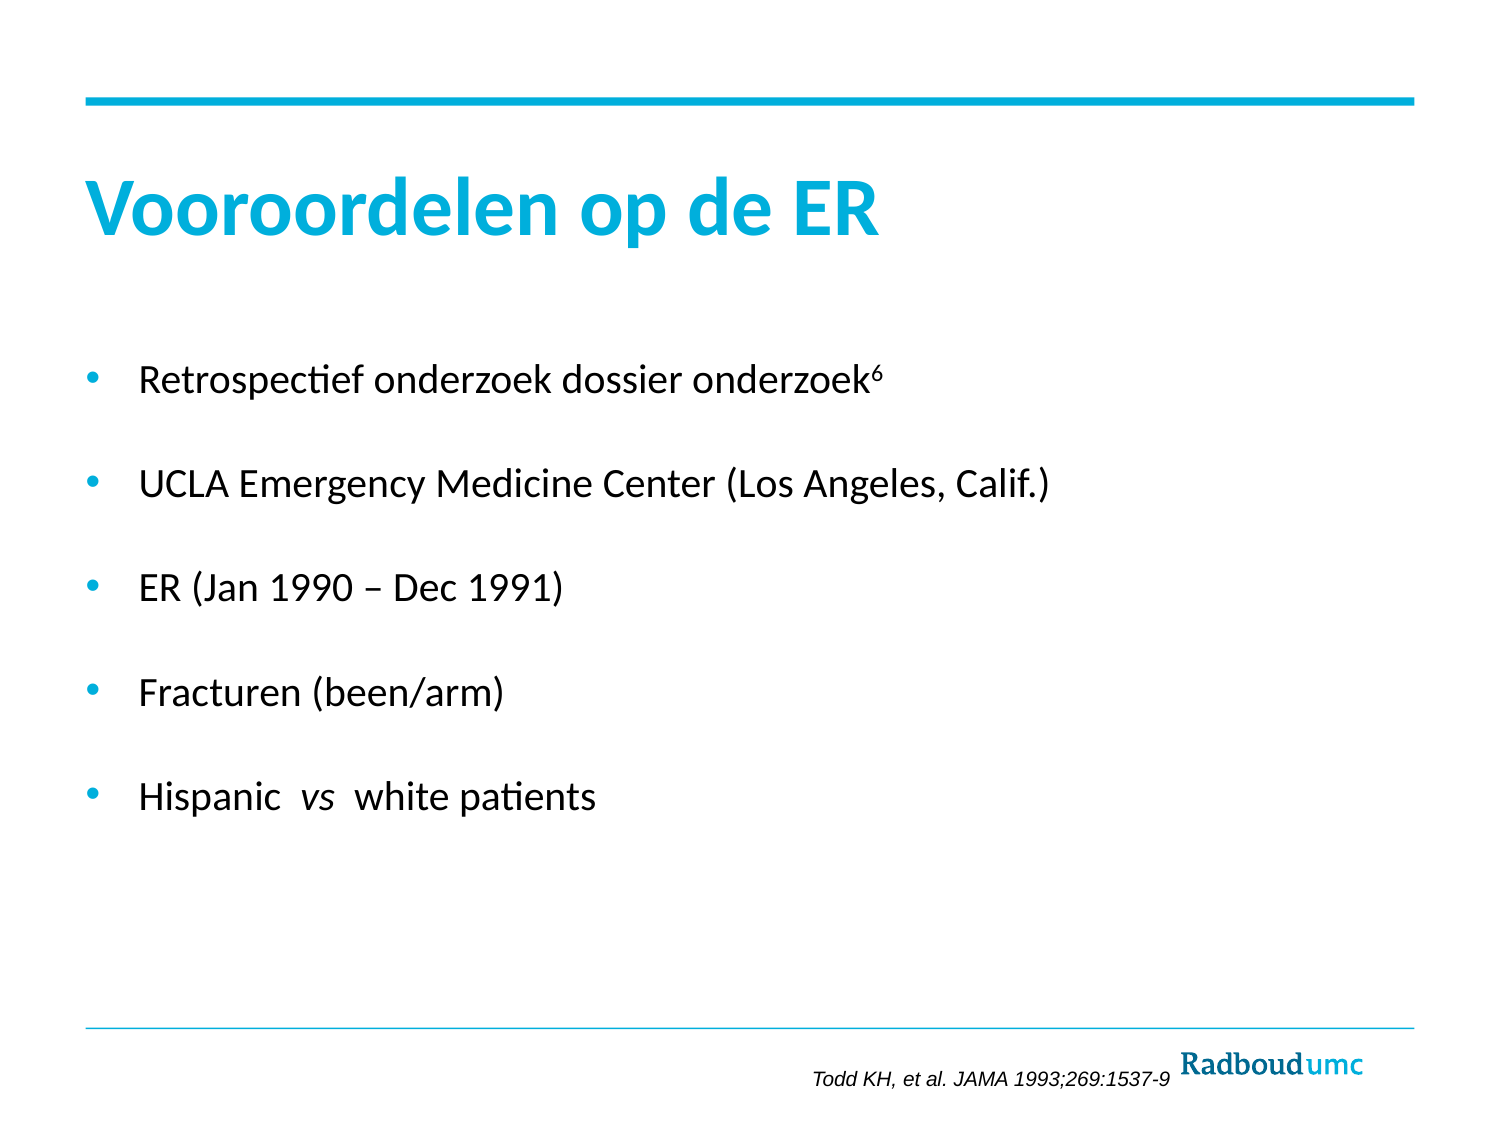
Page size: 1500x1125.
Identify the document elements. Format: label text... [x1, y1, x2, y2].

text_box Todd KH, et al. JAMA 1993;269:1537-9 [797, 1058, 1424, 1099]
list Retrospectief onderzoek dossier onderzoek6 UCLA Emergency Medicine Center (Los Angeles, Calif.) ER (Jan 1990 – Dec 1991) Fracturen (been/arm) Hispanic vs white patients [85, 297, 1415, 975]
title Vooroordelen op de ER [85, 164, 1415, 253]
